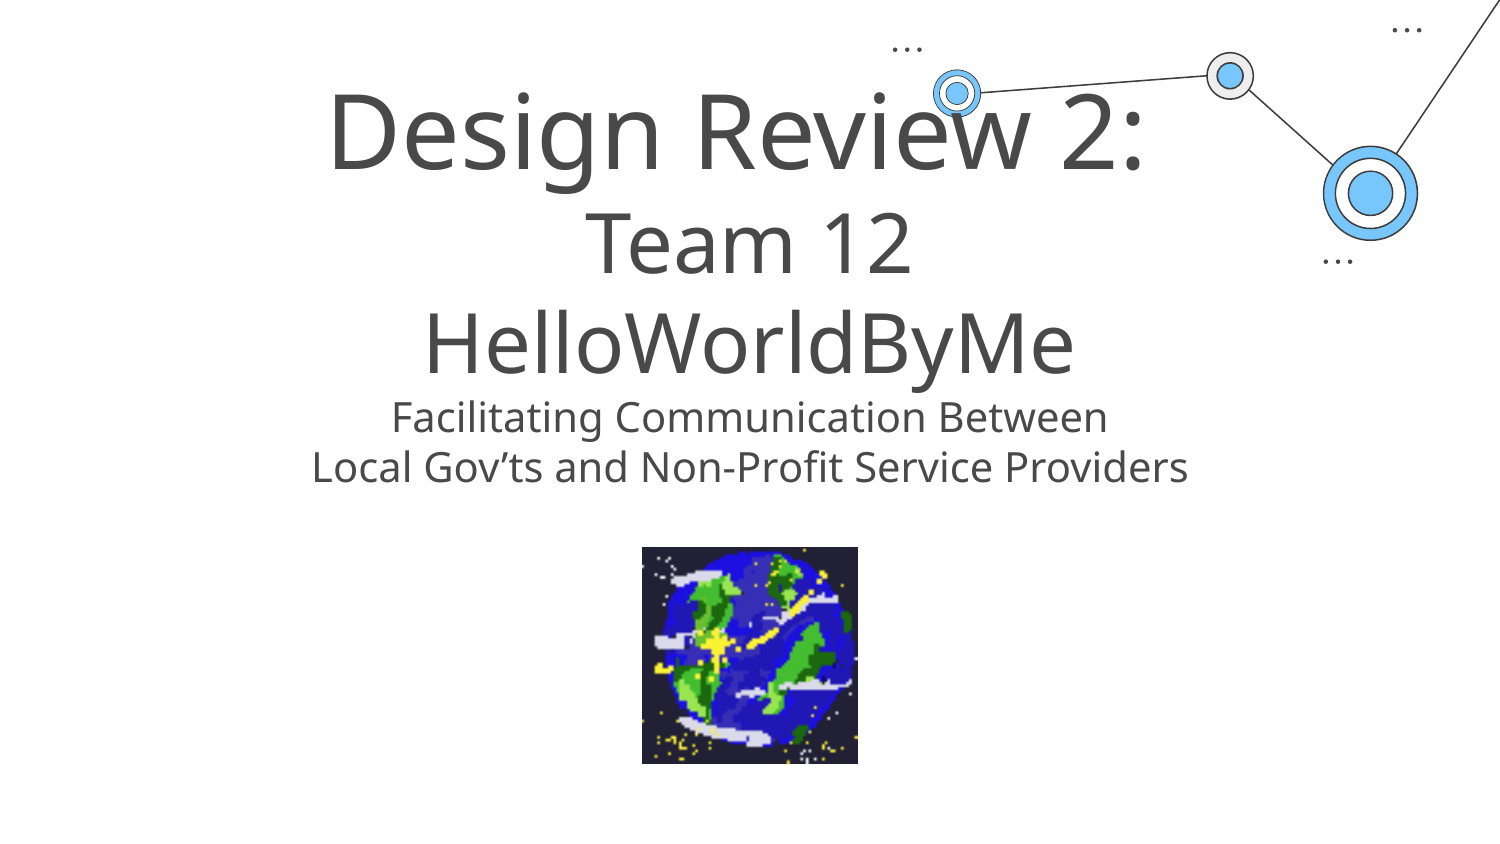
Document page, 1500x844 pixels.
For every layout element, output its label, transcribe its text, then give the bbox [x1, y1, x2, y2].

picture [642, 547, 858, 764]
title Design Review 2: Team 12 HelloWorldByMe Facilitating Communication Between Local Gov’ts and Non-Profit Service Providers [238, 136, 1262, 506]
